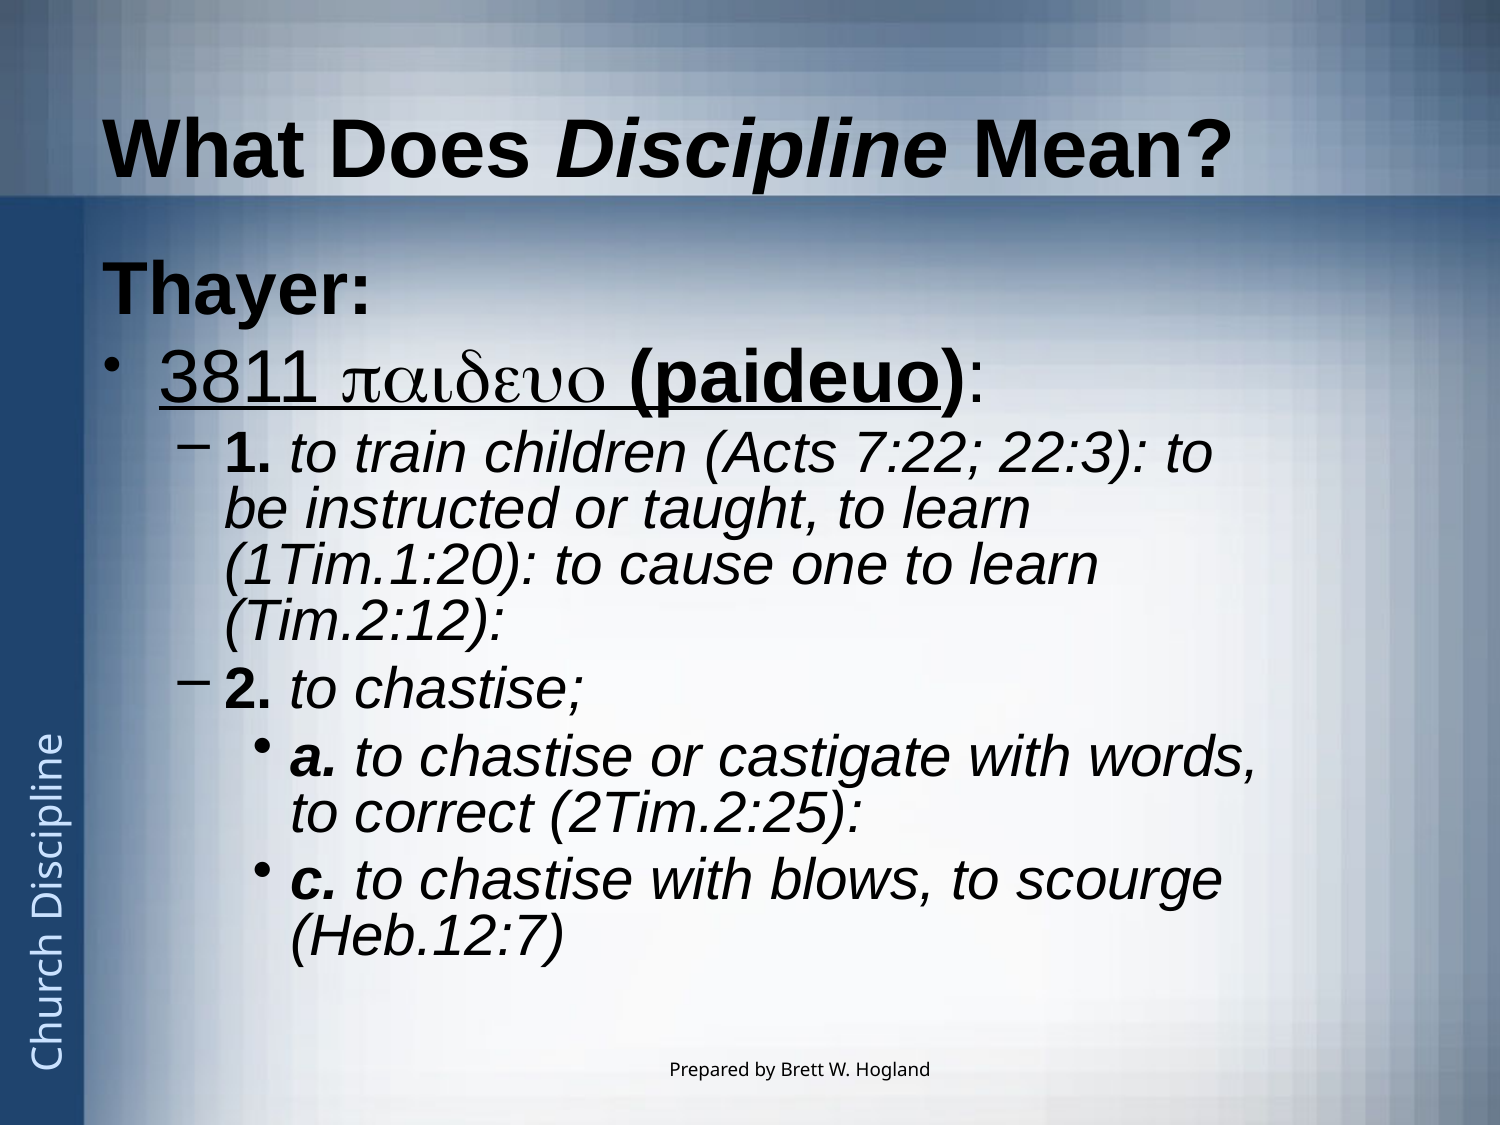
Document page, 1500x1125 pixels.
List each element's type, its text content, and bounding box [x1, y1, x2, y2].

list Thayer: 3811 paideuo (paideuo): 1. to train children (Acts 7:22; 22:3): to be instructed or taught, to learn (1Tim.1:20): to cause one to learn (Tim.2:12): 2. to chastise; a. to chastise or castigate with words, to correct (2Tim.2:25): c. to chastise with blows, to scourge (Heb.12:7) [87, 249, 1300, 1038]
footer Prepared by Brett W. Hogland [562, 1049, 1038, 1125]
title What Does Discipline Mean? [87, 50, 1338, 238]
picture [0, 0, 1500, 1125]
